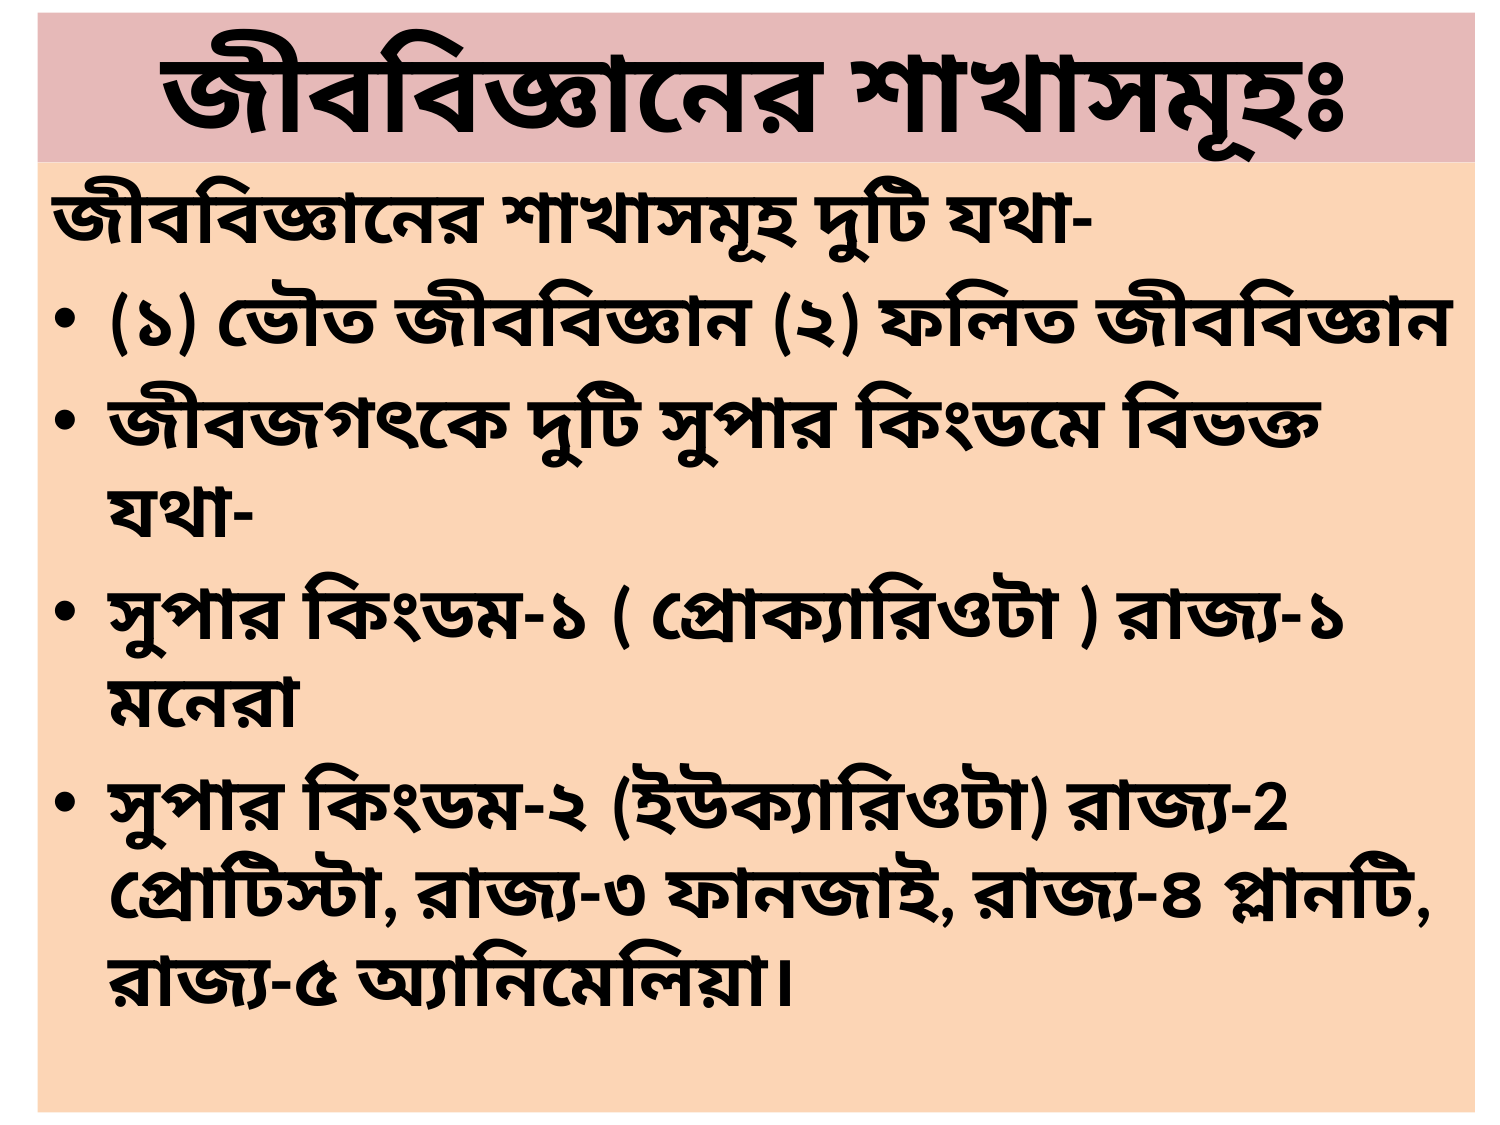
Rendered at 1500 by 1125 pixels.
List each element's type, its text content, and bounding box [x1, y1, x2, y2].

title জীববিজ্ঞানের শাখাসমূহঃ [37, 12, 1475, 162]
list জীববিজ্ঞানের শাখাসমূহ দুটি যথা- (১) ভৌত জীববিজ্ঞান (২) ফলিত জীববিজ্ঞান জীবজগৎকে দুটি সুপার কিংডমে বিভক্ত যথা- সুপার কিংডম-১ ( প্রোক্যারিওটা ) রাজ্য-১ মনেরা সুপার কিংডম-২ (ইউক্যারিওটা) রাজ্য-2 প্রোটিস্টা, রাজ্য-৩ ফানজাই, রাজ্য-৪ প্লানটি, রাজ্য-৫ অ্যানিমেলিয়া। [37, 162, 1475, 1113]
